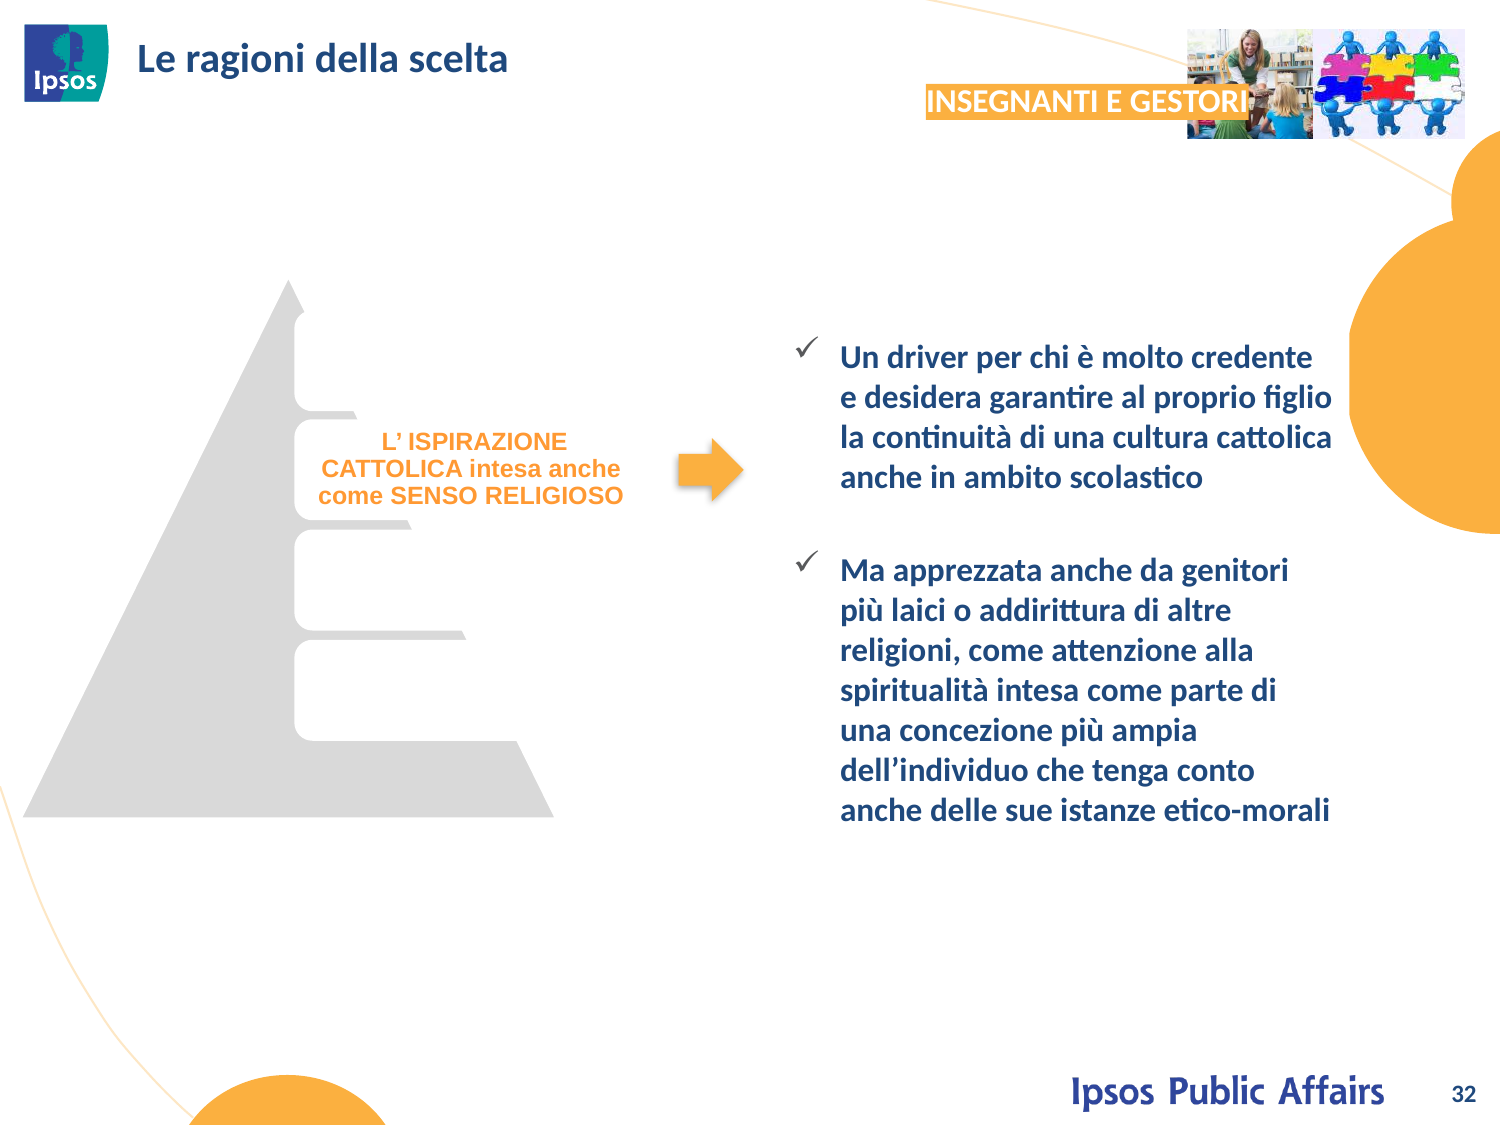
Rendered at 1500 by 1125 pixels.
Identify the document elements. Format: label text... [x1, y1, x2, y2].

text_box [677, 437, 745, 503]
slide_number 32 [1442, 1076, 1478, 1108]
text_box INSEGNANTI E GESTORI [925, 83, 1181, 120]
picture [1072, 1075, 1384, 1112]
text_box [18, 274, 647, 820]
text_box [1187, 28, 1466, 139]
title Le ragioni della scelta [137, 8, 1476, 109]
text_box Un driver per chi è molto credente e desidera garantire al proprio figlio la continuità di una cultura cattolica anche in ambito scolastico Ma apprezzata anche da genitori più laici o addirittura di altre religioni, come attenzione alla spiritualità intesa come parte di una concezione più ampia dell’individuo che tenga conto anche delle sue istanze etico-morali [778, 327, 1350, 836]
